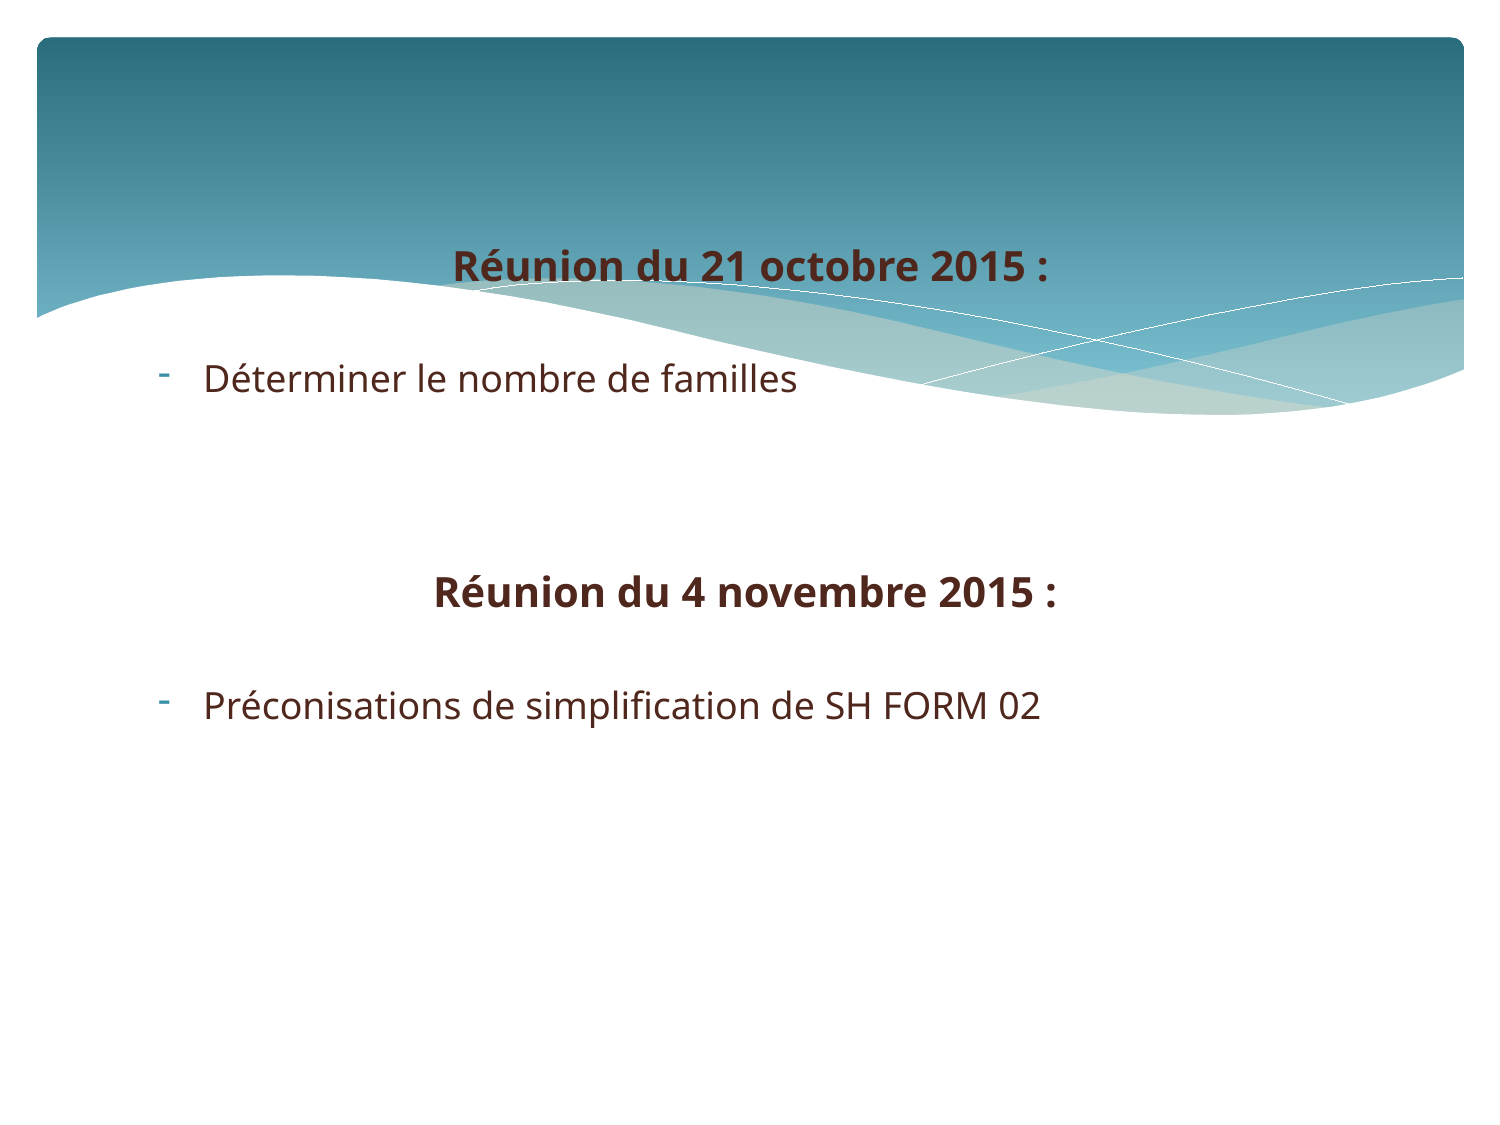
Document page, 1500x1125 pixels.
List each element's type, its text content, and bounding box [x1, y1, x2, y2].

list Réunion du 21 octobre 2015 : Déterminer le nombre de familles Réunion du 4 novembre 2015 : Préconisations de simplification de SH FORM 02 [143, 231, 1359, 1005]
